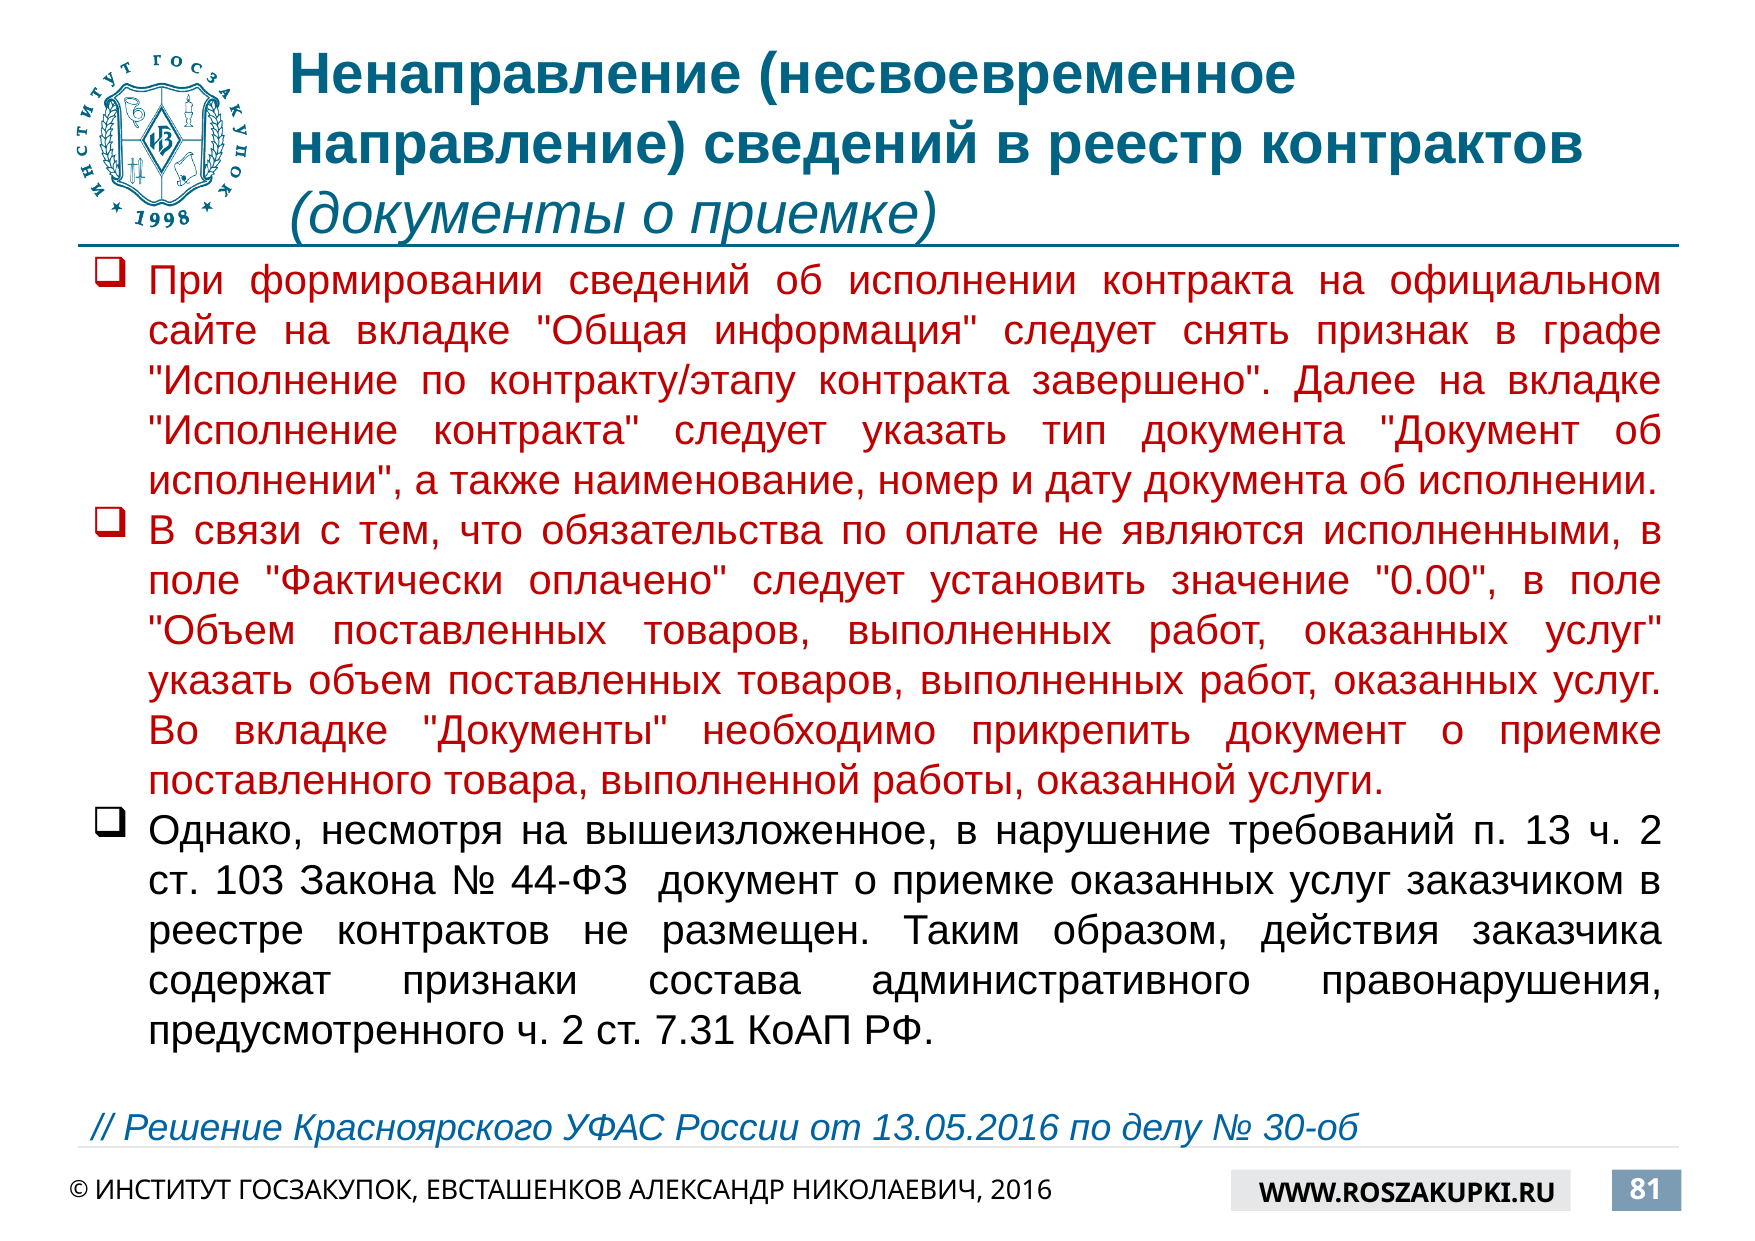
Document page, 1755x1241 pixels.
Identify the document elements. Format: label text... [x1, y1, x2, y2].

list При формировании сведений об исполнении контракта на официальном сайте на вкладке "Общая информация" следует снять признак в графе "Исполнение по контракту/этапу контракта завершено". Далее на вкладке "Исполнение контракта" следует указать тип документа "Документ об исполнении", а также наименование, номер и дату документа об исполнении. В связи с тем, что обязательства по оплате не являются исполненными, в поле "Фактически оплачено" следует установить значение "0.00", в поле "Объем поставленных товаров, выполненных работ, оказанных услуг" указать объем поставленных товаров, выполненных работ, оказанных услуг. Во вкладке "Документы" необходимо прикрепить документ о приемке поставленного товара, выполненной работы, оказанной услуги. Однако, несмотря на вышеизложенное, в нарушение требований п. 13 ч. 2 ст. 103 Закона № 44-ФЗ документ о приемке оказанных услуг заказчиком в реестре контрактов не размещен. Таким образом, действия заказчика содержат признаки состава административного правонарушения, предусмотренного ч. 2 ст. 7.31 КоАП РФ. // Решение Красноярского УФАС России от 13.05.2016 по делу № 30-об [77, 245, 1678, 1071]
picture [69, 48, 255, 234]
title Ненаправление (несвоевременное направление) сведений в реестр контрактов (документы о приемке) [289, 33, 1684, 246]
